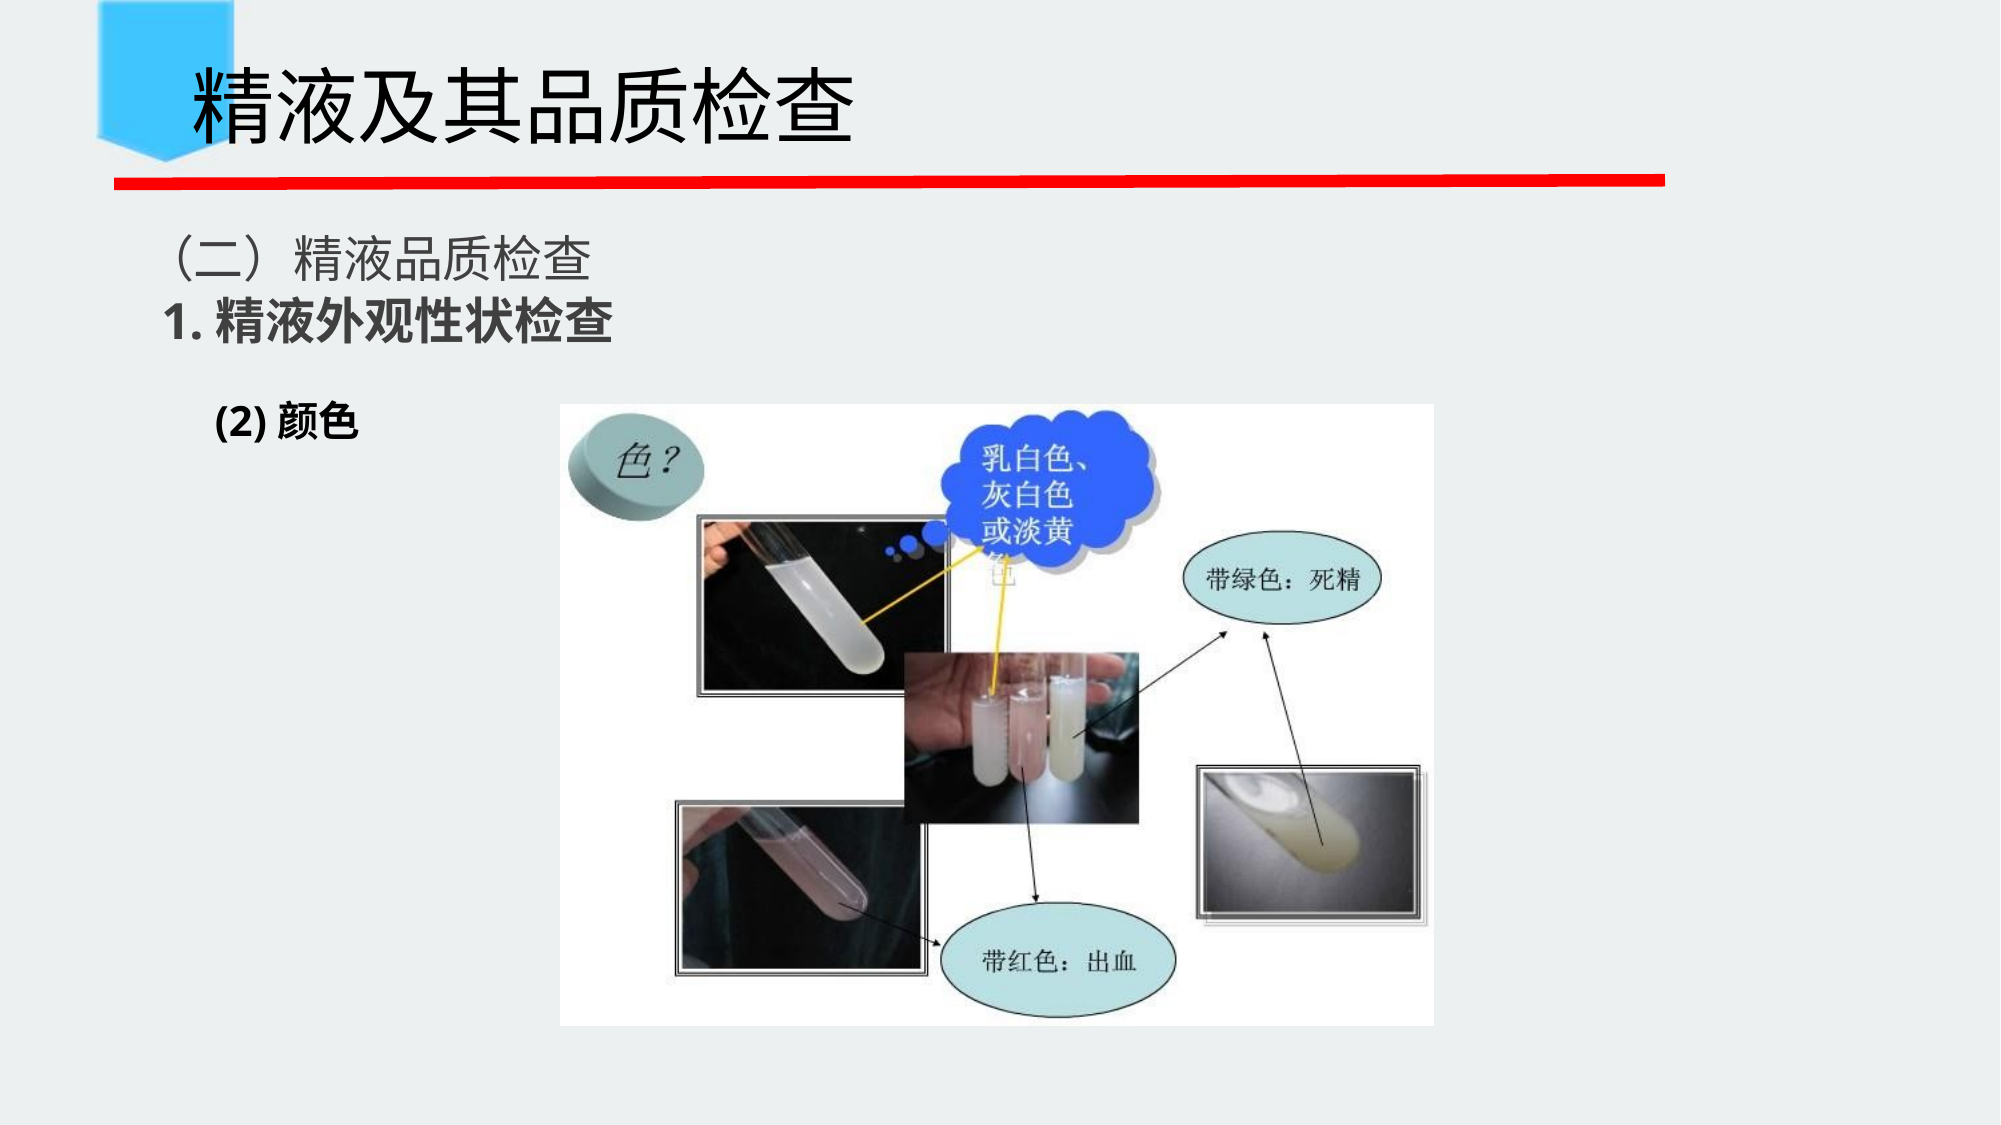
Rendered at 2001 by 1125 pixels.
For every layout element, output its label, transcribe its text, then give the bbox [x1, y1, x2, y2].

text_box （二）精液品质检查 1.精液外观性状检查 [95, 220, 1689, 314]
text_box [559, 404, 1434, 1026]
text_box 精液及其品质检查 [137, 1, 1863, 219]
text_box (2)颜色 [199, 362, 1794, 453]
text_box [114, 180, 1665, 184]
picture [0, 0, 2001, 1125]
